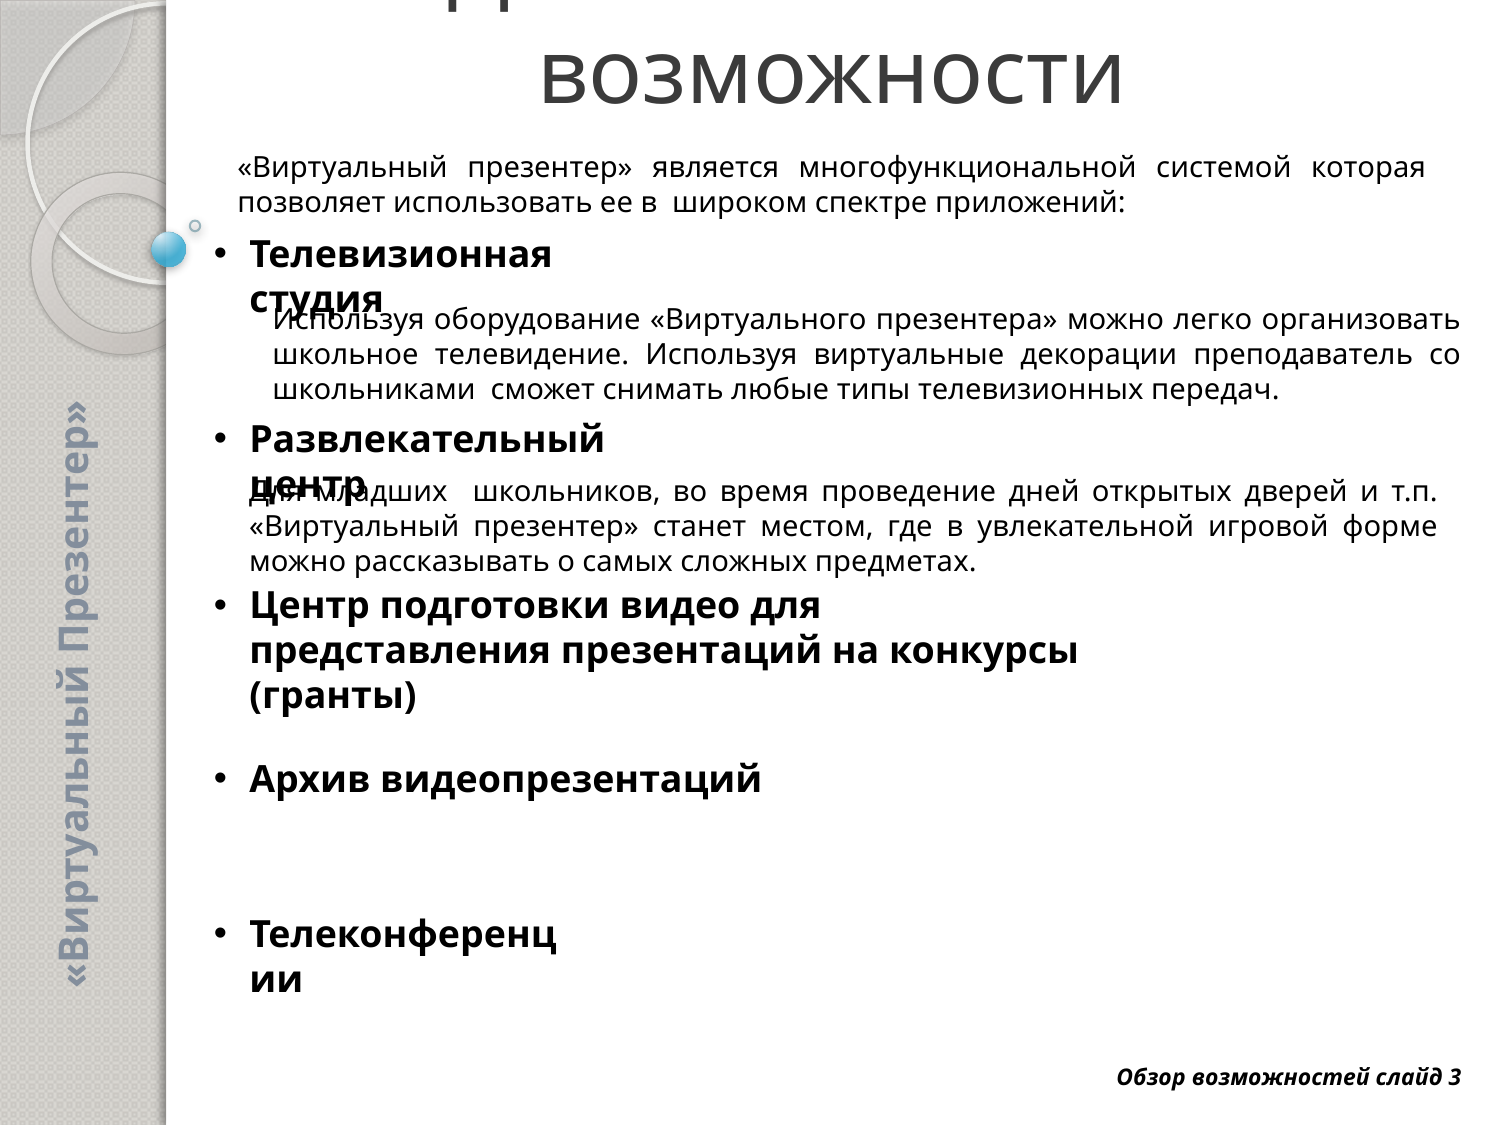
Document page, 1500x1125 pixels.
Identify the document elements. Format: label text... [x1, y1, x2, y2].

text_box «Виртуальный презентер» является многофункциональной системой которая позволяет использовать ее в широком спектре приложений: [222, 140, 1442, 226]
text_box Архив видеопрезентаций [199, 747, 1102, 808]
title Дополнительные возможности [187, 0, 1477, 129]
text_box Обзор возможностей слайд 3 [1054, 1054, 1477, 1097]
text_box Телеконференции [199, 902, 575, 1008]
text_box Используя оборудование «Виртуального презентера» можно легко организовать школьное телевидение. Используя виртуальные декорации преподаватель со школьниками сможет снимать любые типы телевизионных передач. [257, 292, 1477, 413]
text_box Телевизионная студия [199, 222, 657, 328]
text_box Центр подготовки видео для представления презентаций на конкурсы (гранты) [199, 574, 1102, 724]
text_box Для младших школьников, во время проведение дней открытых дверей и т.п. «Виртуальный презентер» станет местом, где в увлекательной игровой форме можно рассказывать о самых сложных предметах. [234, 464, 1454, 585]
subtitle «Виртуальный Презентер» [46, 339, 131, 1008]
text_box Развлекательный центр [199, 408, 680, 513]
